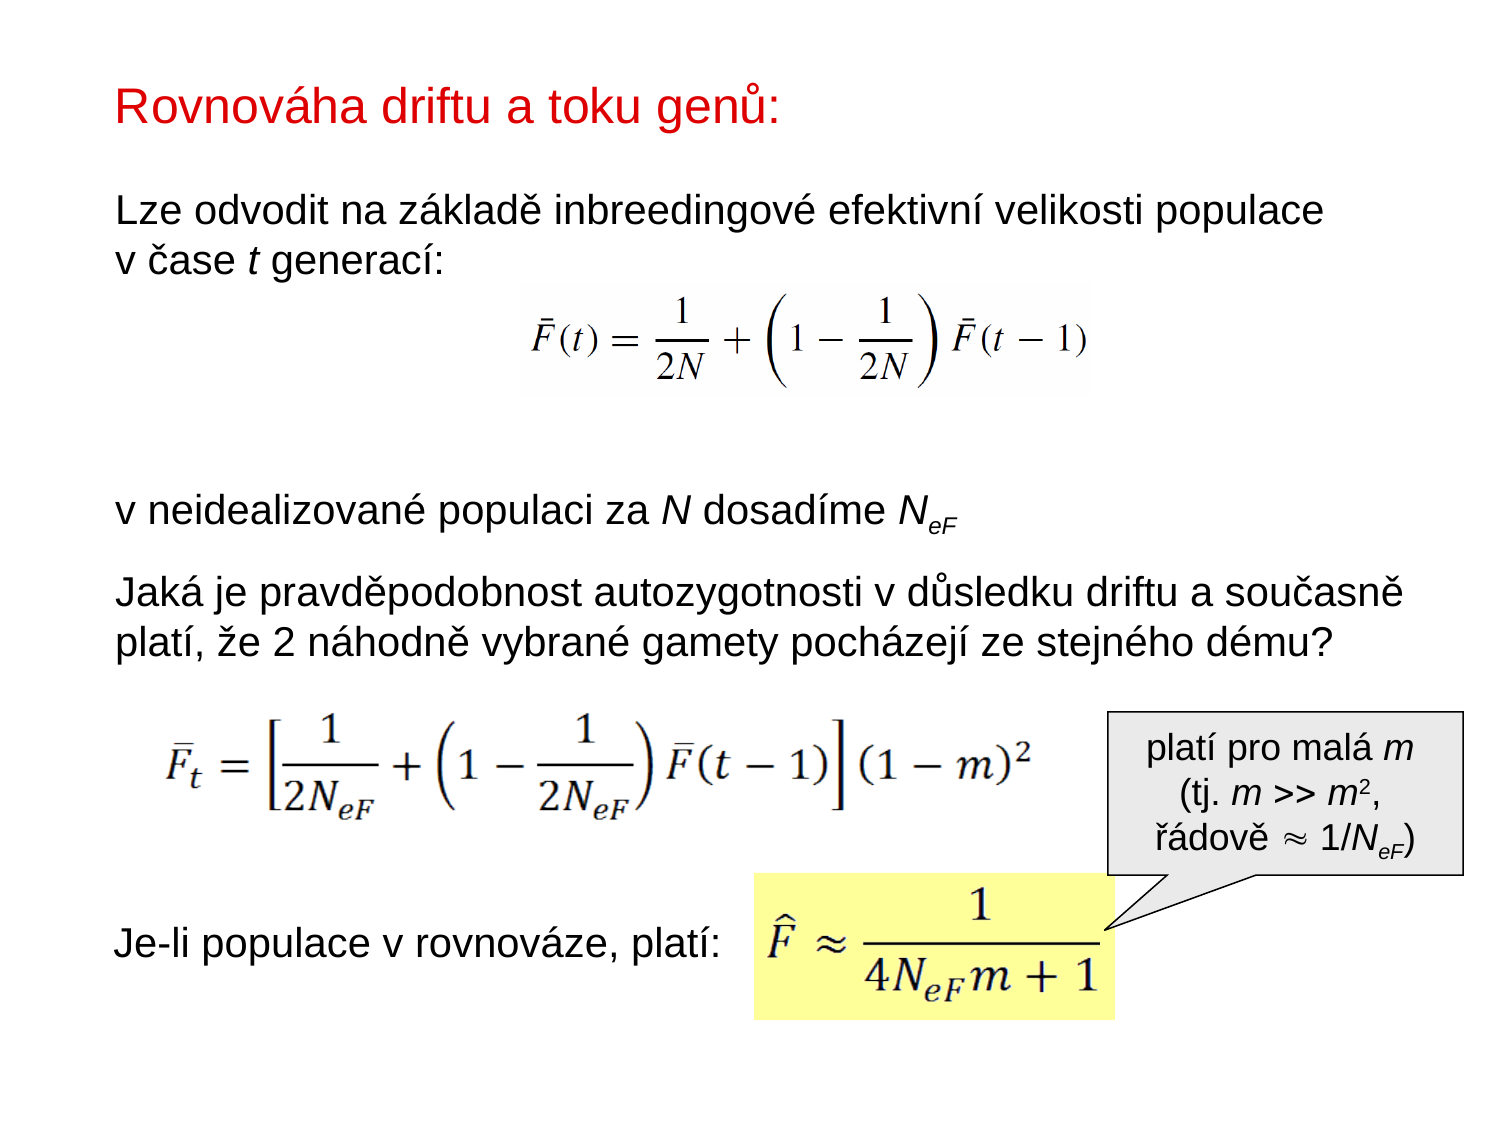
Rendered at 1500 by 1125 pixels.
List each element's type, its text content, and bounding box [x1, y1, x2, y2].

text_box platí pro malá m (tj. m  m2, řádově  1/NeF) [1107, 711, 1464, 925]
text_box Rovnováha driftu a toku genů: [100, 66, 798, 141]
text_box Lze odvodit na základě inbreedingové efektivní velikosti populace v čase t generací: v neidealizované populaci za N dosadíme NeF Jaká je pravděpodobnost autozygotnosti v důsledku driftu a současně platí, že 2 náhodně vybrané gamety pocházejí ze stejného dému? [100, 175, 1420, 672]
picture [521, 282, 1091, 396]
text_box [96, 872, 1115, 1021]
picture [164, 707, 1036, 828]
